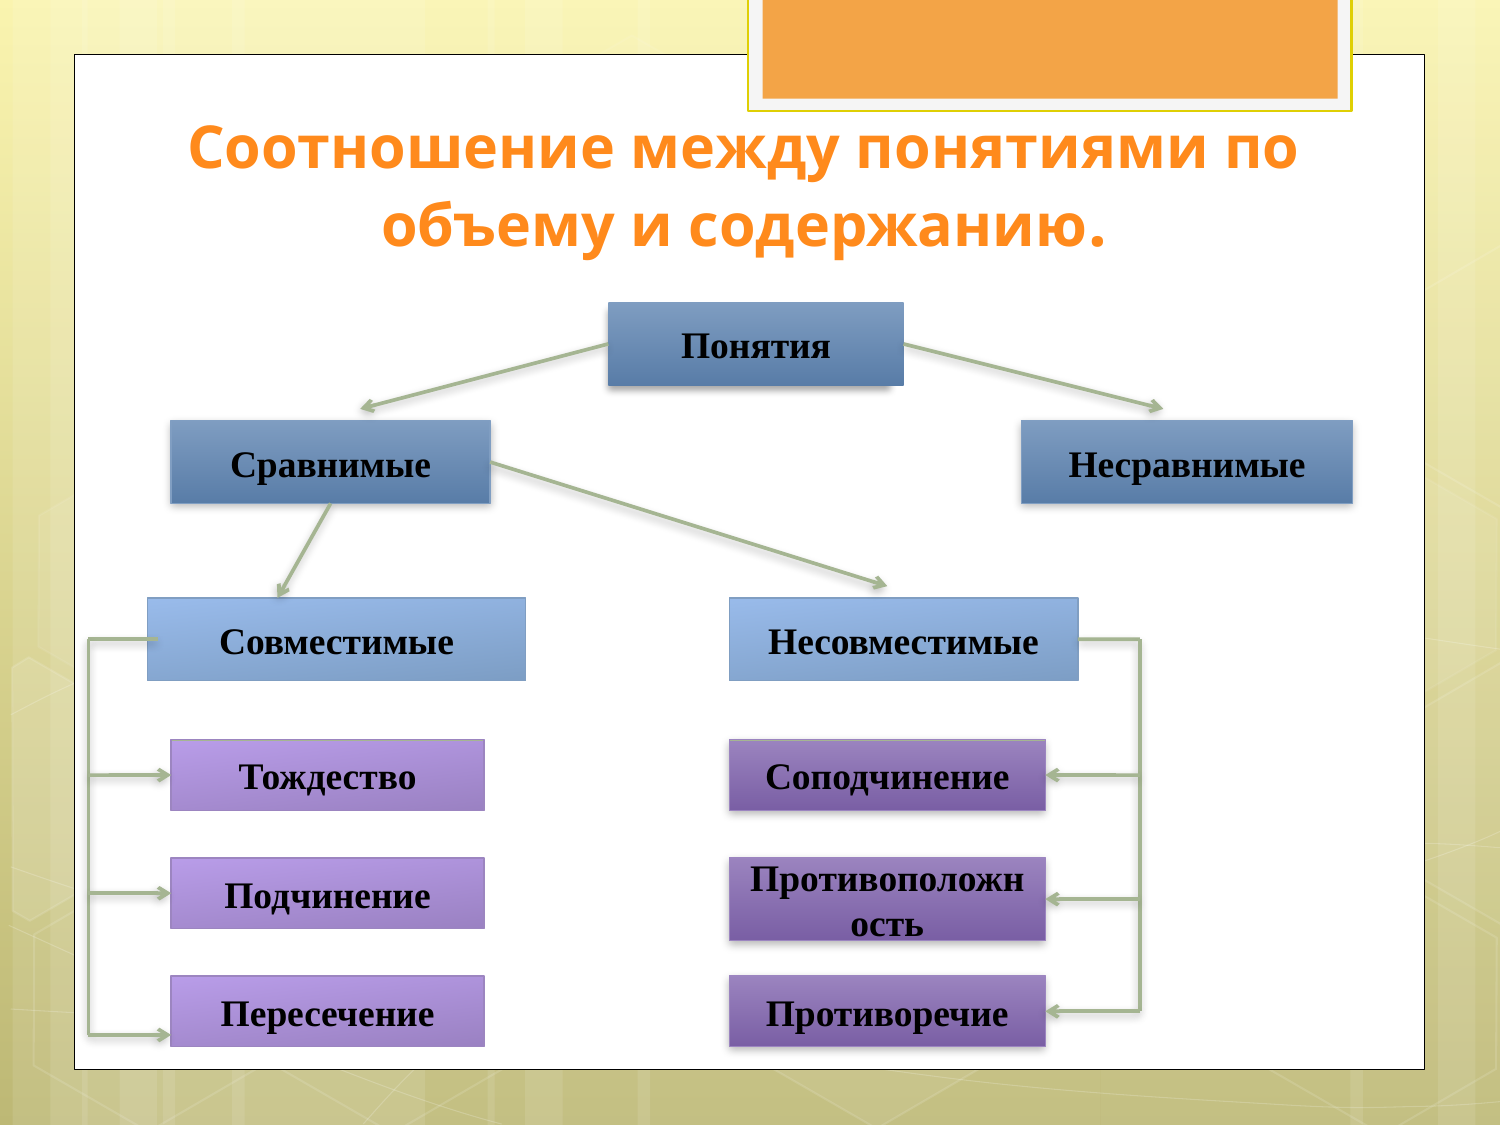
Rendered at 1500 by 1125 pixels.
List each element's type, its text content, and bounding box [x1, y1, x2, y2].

title Соотношение между понятиями по объему и содержанию. [53, 101, 1436, 268]
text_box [277, 503, 331, 599]
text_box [359, 343, 609, 410]
text_box Соподчинение [729, 739, 1046, 811]
text_box Противоположность [729, 857, 1046, 941]
text_box Несравнимые [1021, 420, 1353, 504]
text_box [489, 461, 888, 587]
text_box Противоречие [729, 975, 1046, 1047]
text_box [903, 343, 1164, 410]
text_box Подчинение [170, 857, 485, 929]
text_box Пересечение [170, 975, 485, 1047]
text_box Понятия [608, 302, 904, 386]
text_box Совместимые [147, 597, 526, 681]
text_box Сравнимые [170, 420, 491, 504]
text_box Тождество [170, 739, 485, 811]
text_box Несовместимые [729, 597, 1079, 681]
